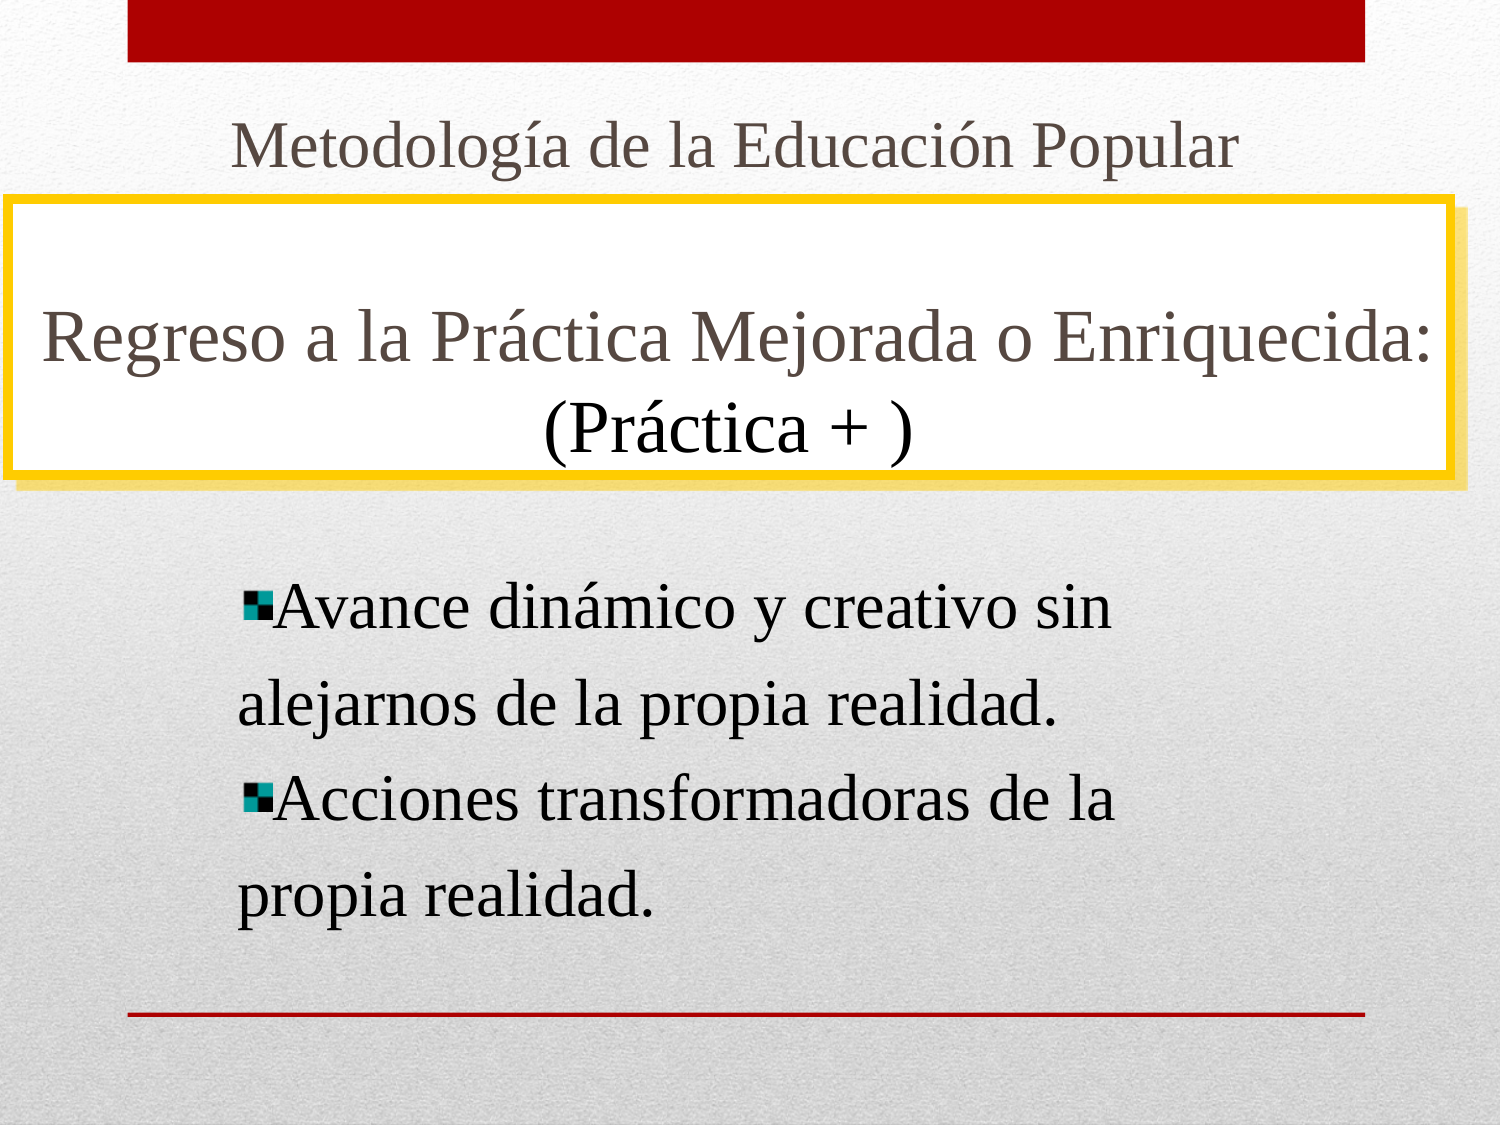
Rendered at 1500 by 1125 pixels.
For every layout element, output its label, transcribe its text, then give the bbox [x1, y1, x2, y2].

picture [237, 776, 273, 812]
text_box Avance dinámico y creativo sin alejarnos de la propia realidad. Acciones transformadoras de la propia realidad. [222, 538, 1278, 938]
text_box [163, 574, 1348, 957]
picture [237, 584, 273, 620]
text_box Regreso a la Práctica Mejorada o Enriquecida: (Práctica + ) [7, 199, 1451, 475]
text_box Metodología de la Educación Popular [105, 93, 1383, 189]
